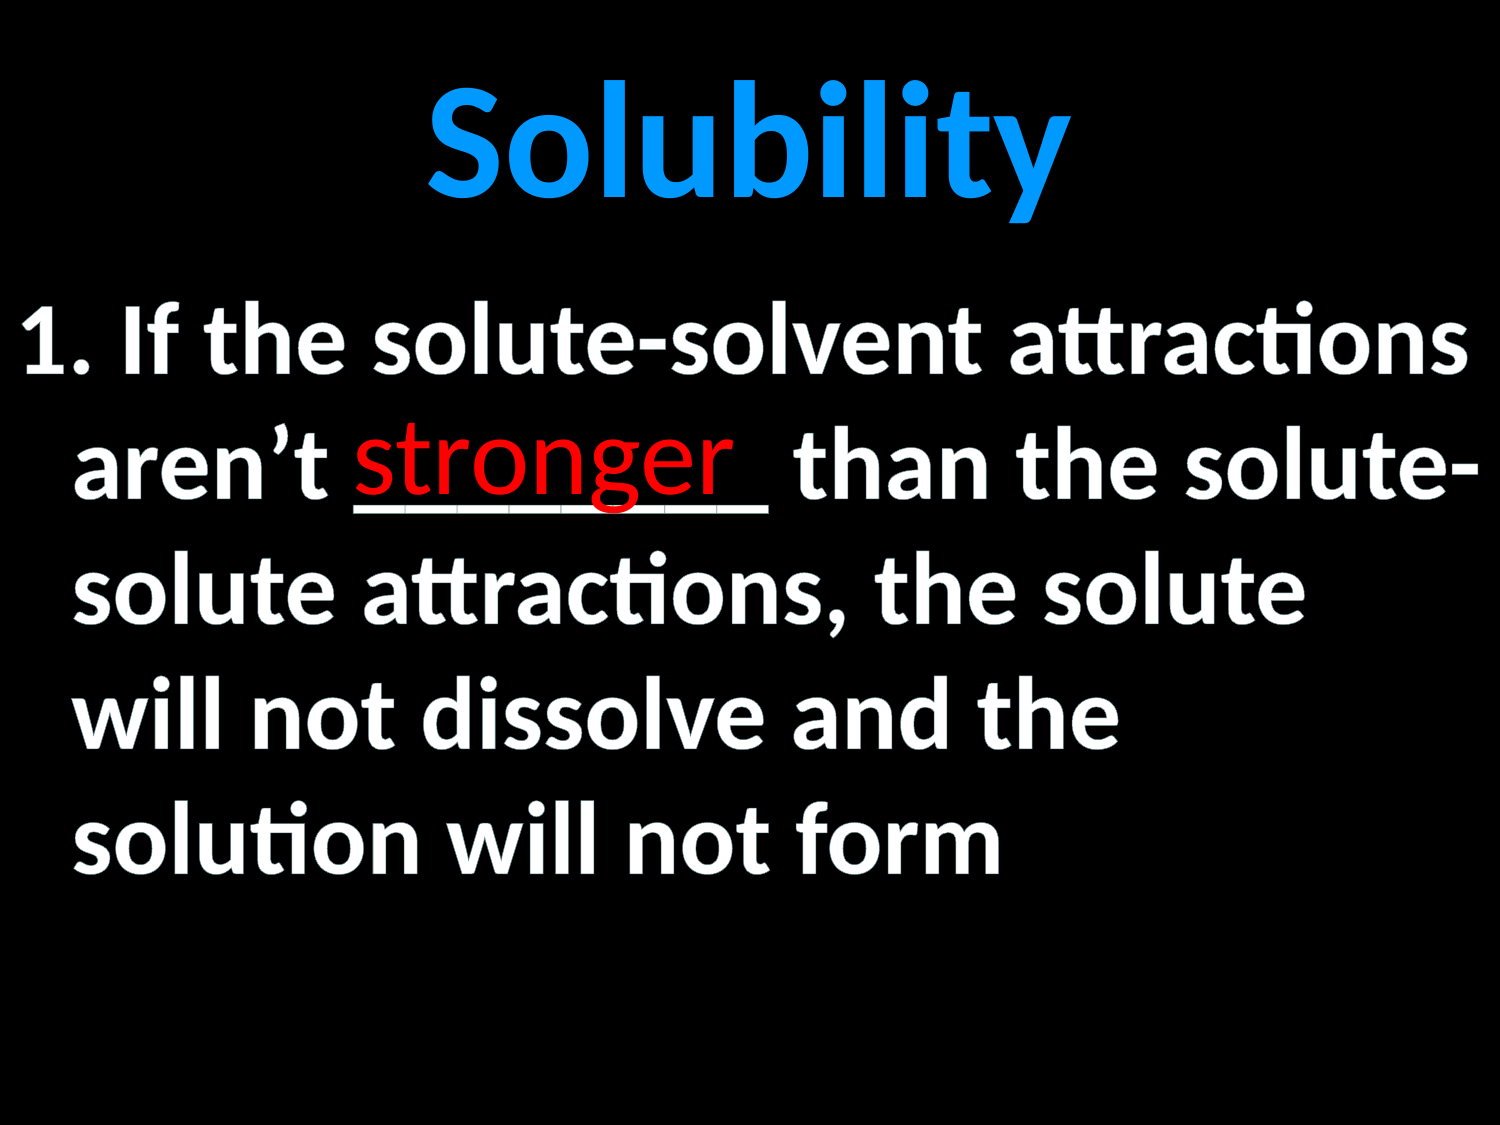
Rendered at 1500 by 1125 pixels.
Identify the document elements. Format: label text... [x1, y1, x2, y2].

text_box 1. If the solute-solvent attractions aren’t ________ than the solute-solute attractions, the solute will not dissolve and the solution will not form [0, 262, 1500, 1005]
text_box Solubility [0, 37, 1500, 225]
text_box stronger [337, 374, 838, 525]
